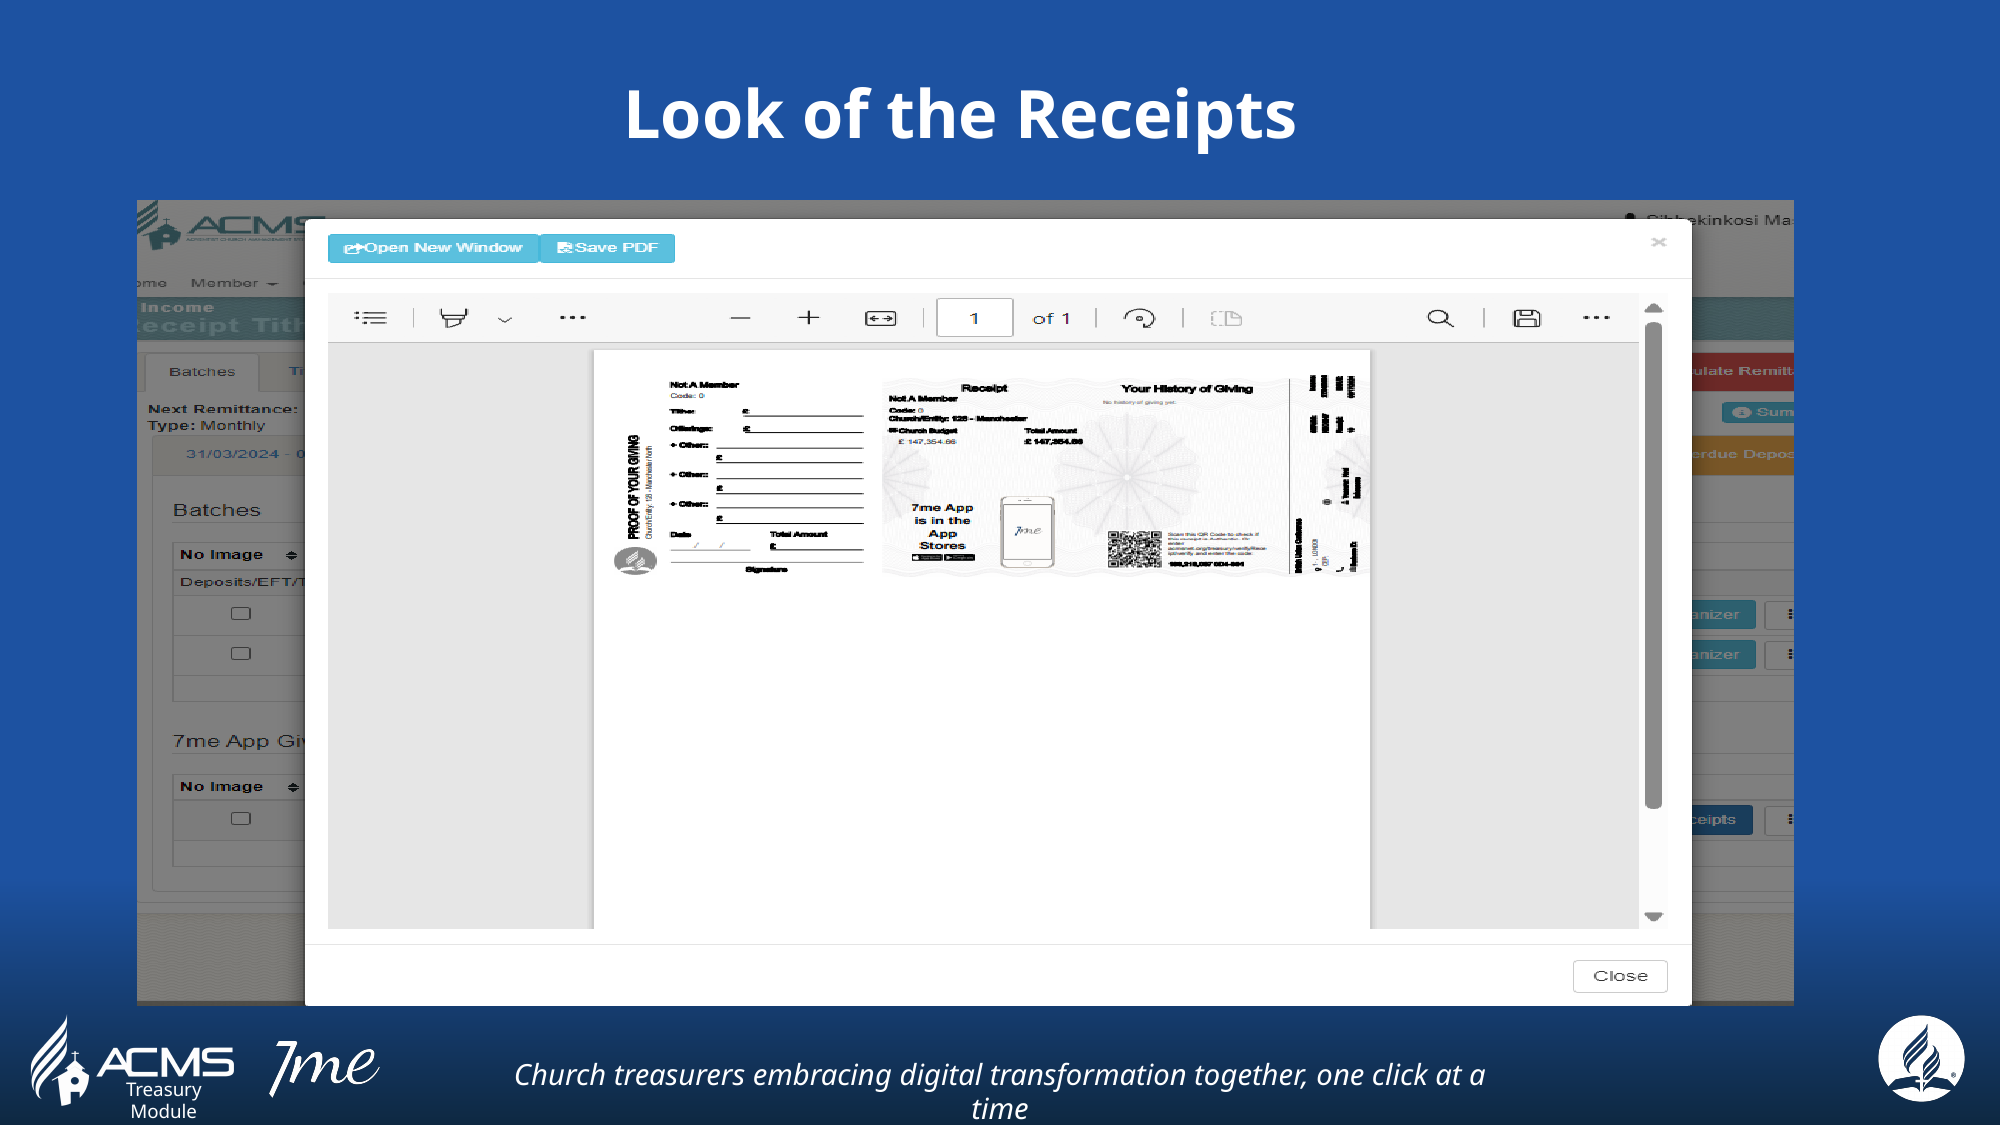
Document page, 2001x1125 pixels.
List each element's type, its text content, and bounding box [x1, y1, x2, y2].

picture [30, 1014, 234, 1106]
title Look of the Receipts [137, 19, 1784, 161]
picture [1868, 1005, 1975, 1112]
picture [137, 199, 1795, 1007]
picture [269, 1041, 380, 1098]
